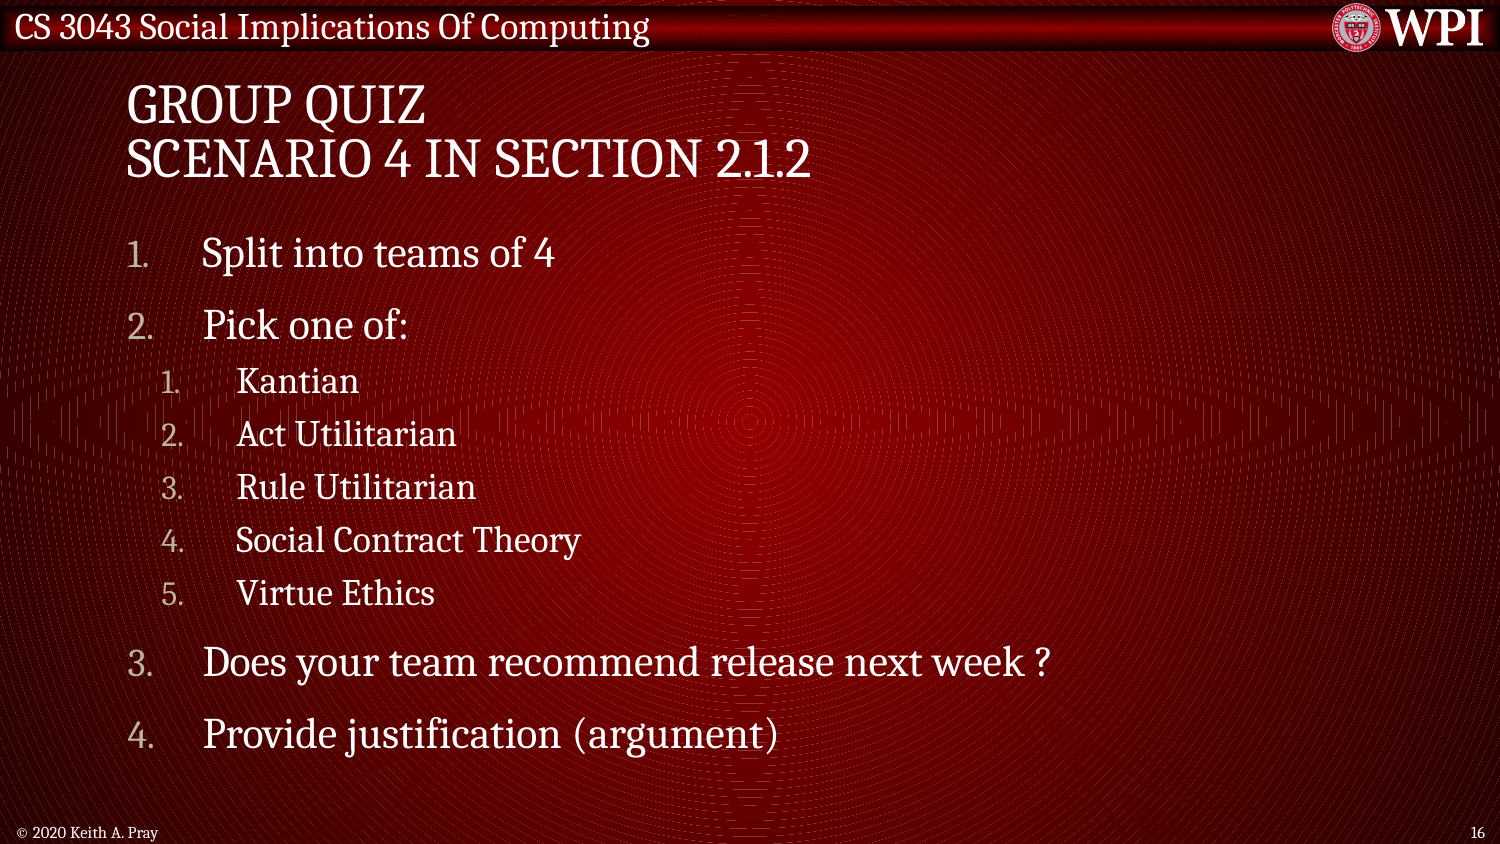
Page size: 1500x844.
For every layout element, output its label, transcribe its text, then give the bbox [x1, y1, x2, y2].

title Group Quiz Scenario 4 in Section 2.1.2 [112, 59, 1388, 210]
footer © 2020 Keith A. Pray [0, 819, 913, 844]
picture [1332, 3, 1483, 52]
slide_number 16 [1397, 819, 1500, 844]
list Split into teams of 4 Pick one of: Kantian Act Utilitarian Rule Utilitarian Social Contract Theory Virtue Ethics Does your team recommend release next week ? Provide justification (argument) [112, 221, 1388, 772]
